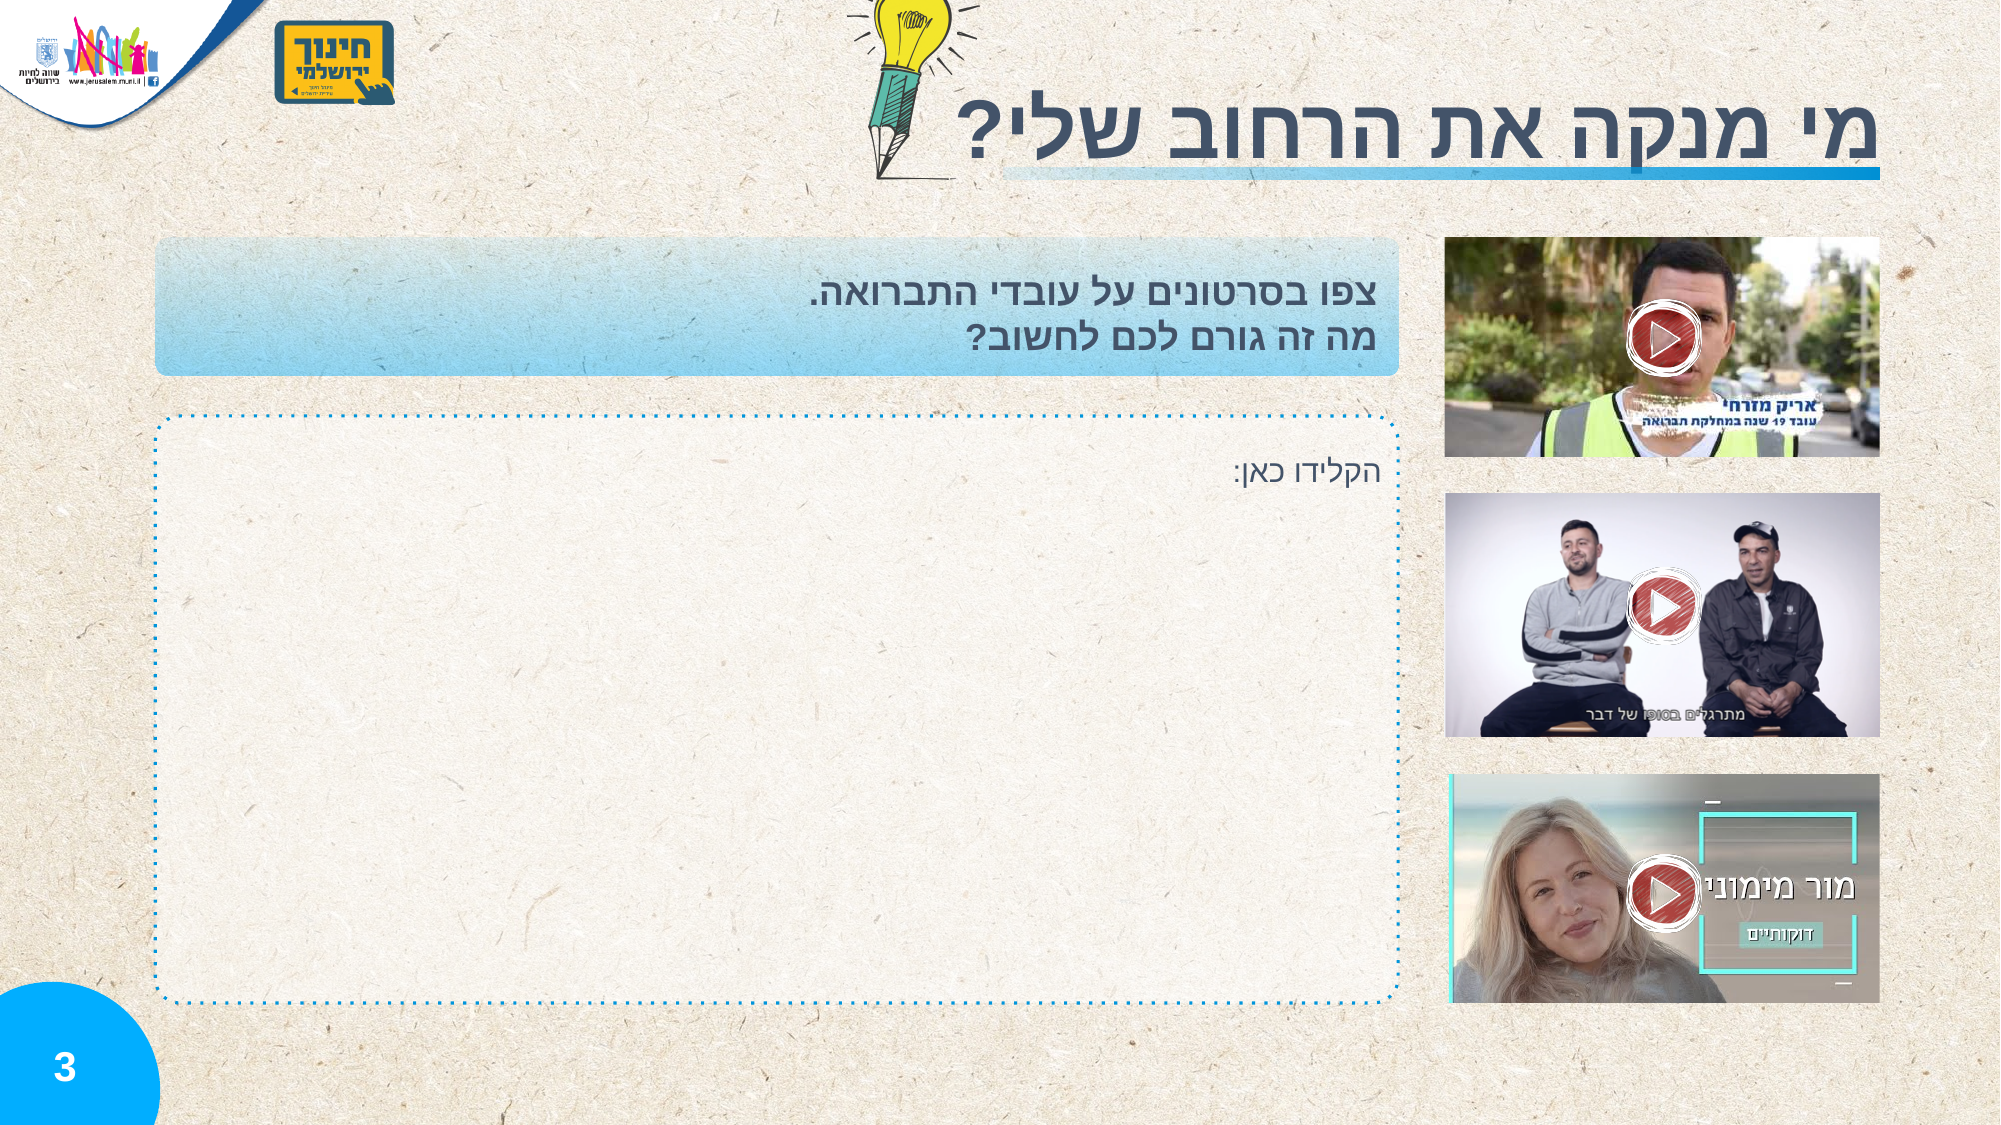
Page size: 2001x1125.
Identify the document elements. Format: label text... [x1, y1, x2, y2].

picture [0, 0, 2000, 1125]
text_box הקלידו כאן: [155, 424, 1397, 497]
